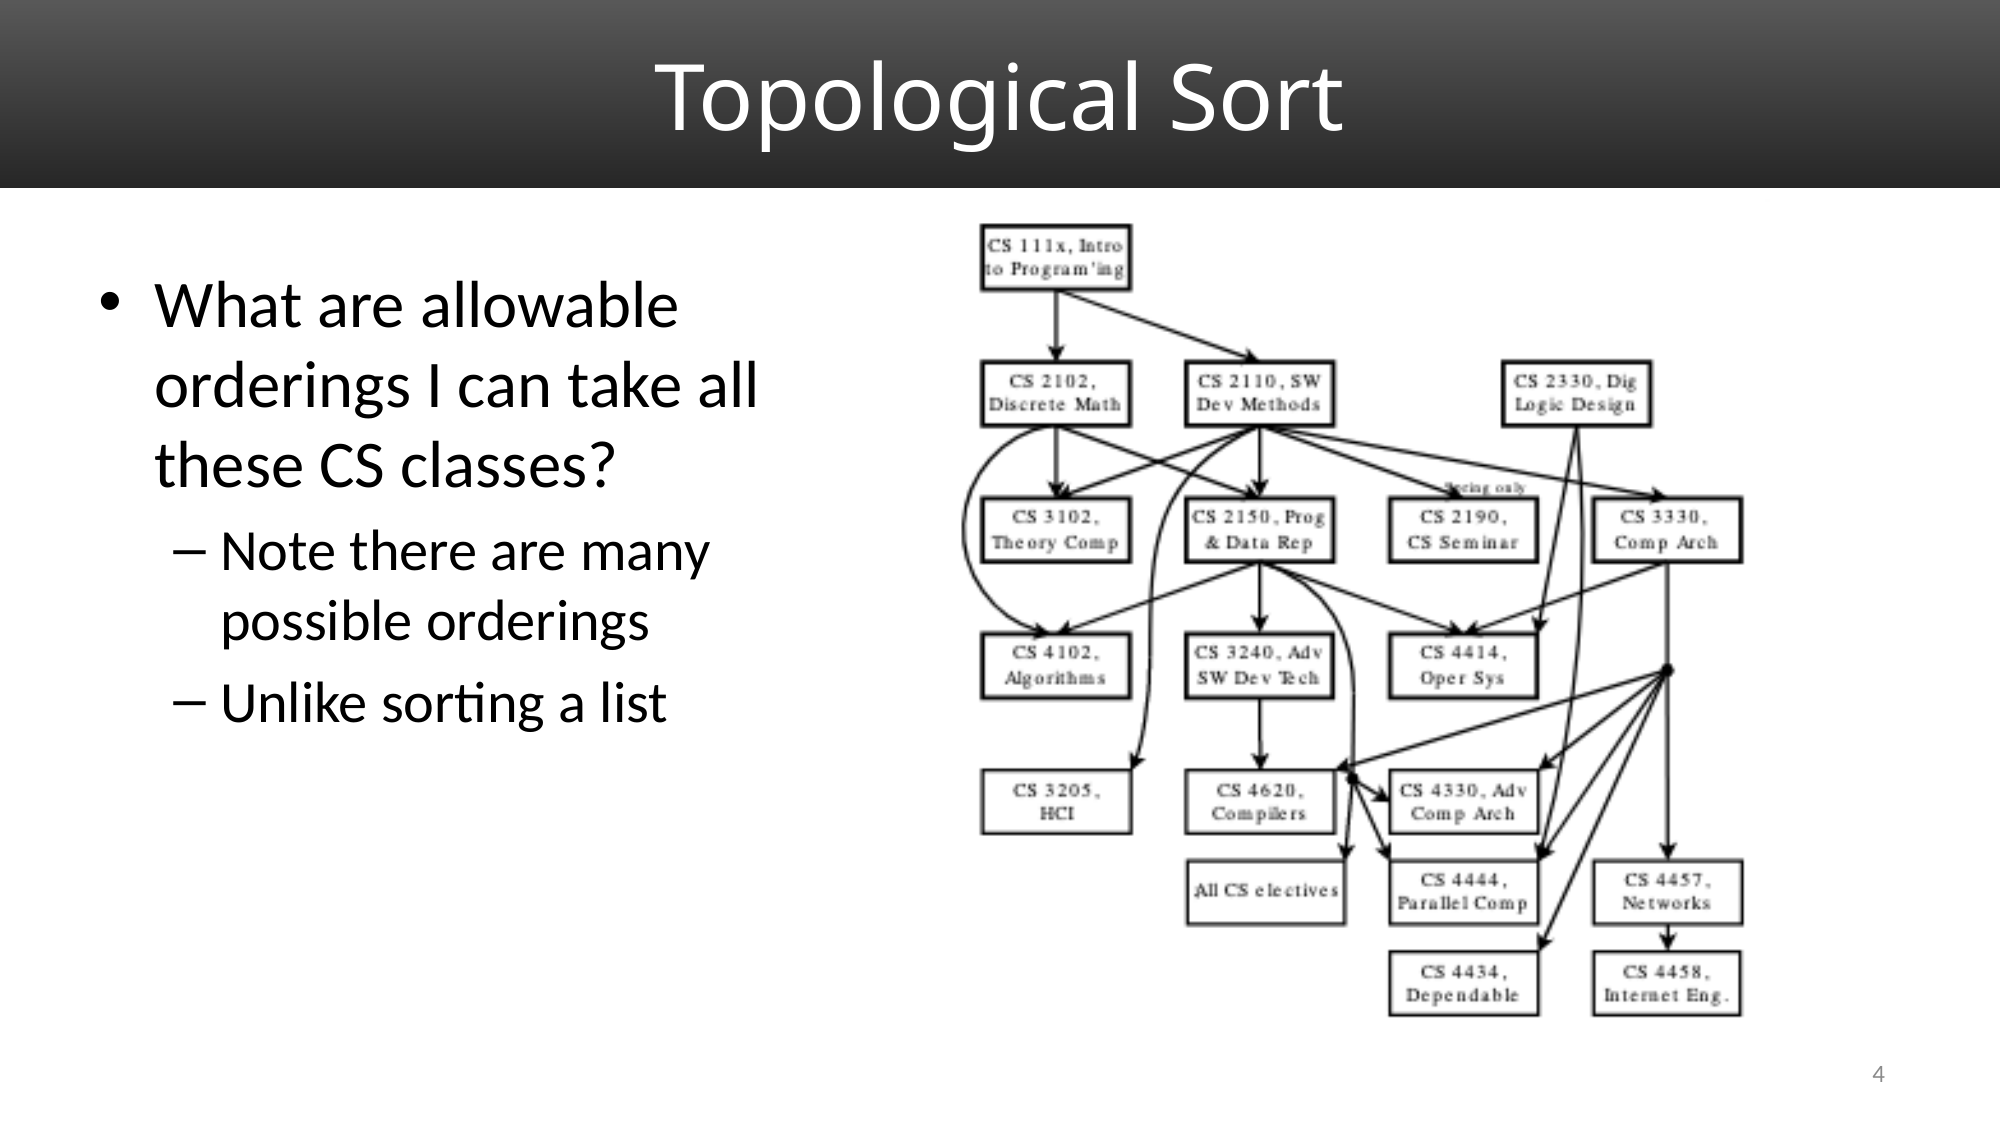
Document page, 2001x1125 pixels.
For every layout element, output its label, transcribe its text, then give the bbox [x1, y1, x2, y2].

list What are allowable orderings I can take all these CS classes? Note there are many possible orderings Unlike sorting a list [83, 200, 863, 888]
title Topological Sort [99, 24, 1900, 163]
picture [937, 199, 1771, 1043]
slide_number 4 [1433, 1042, 1900, 1103]
